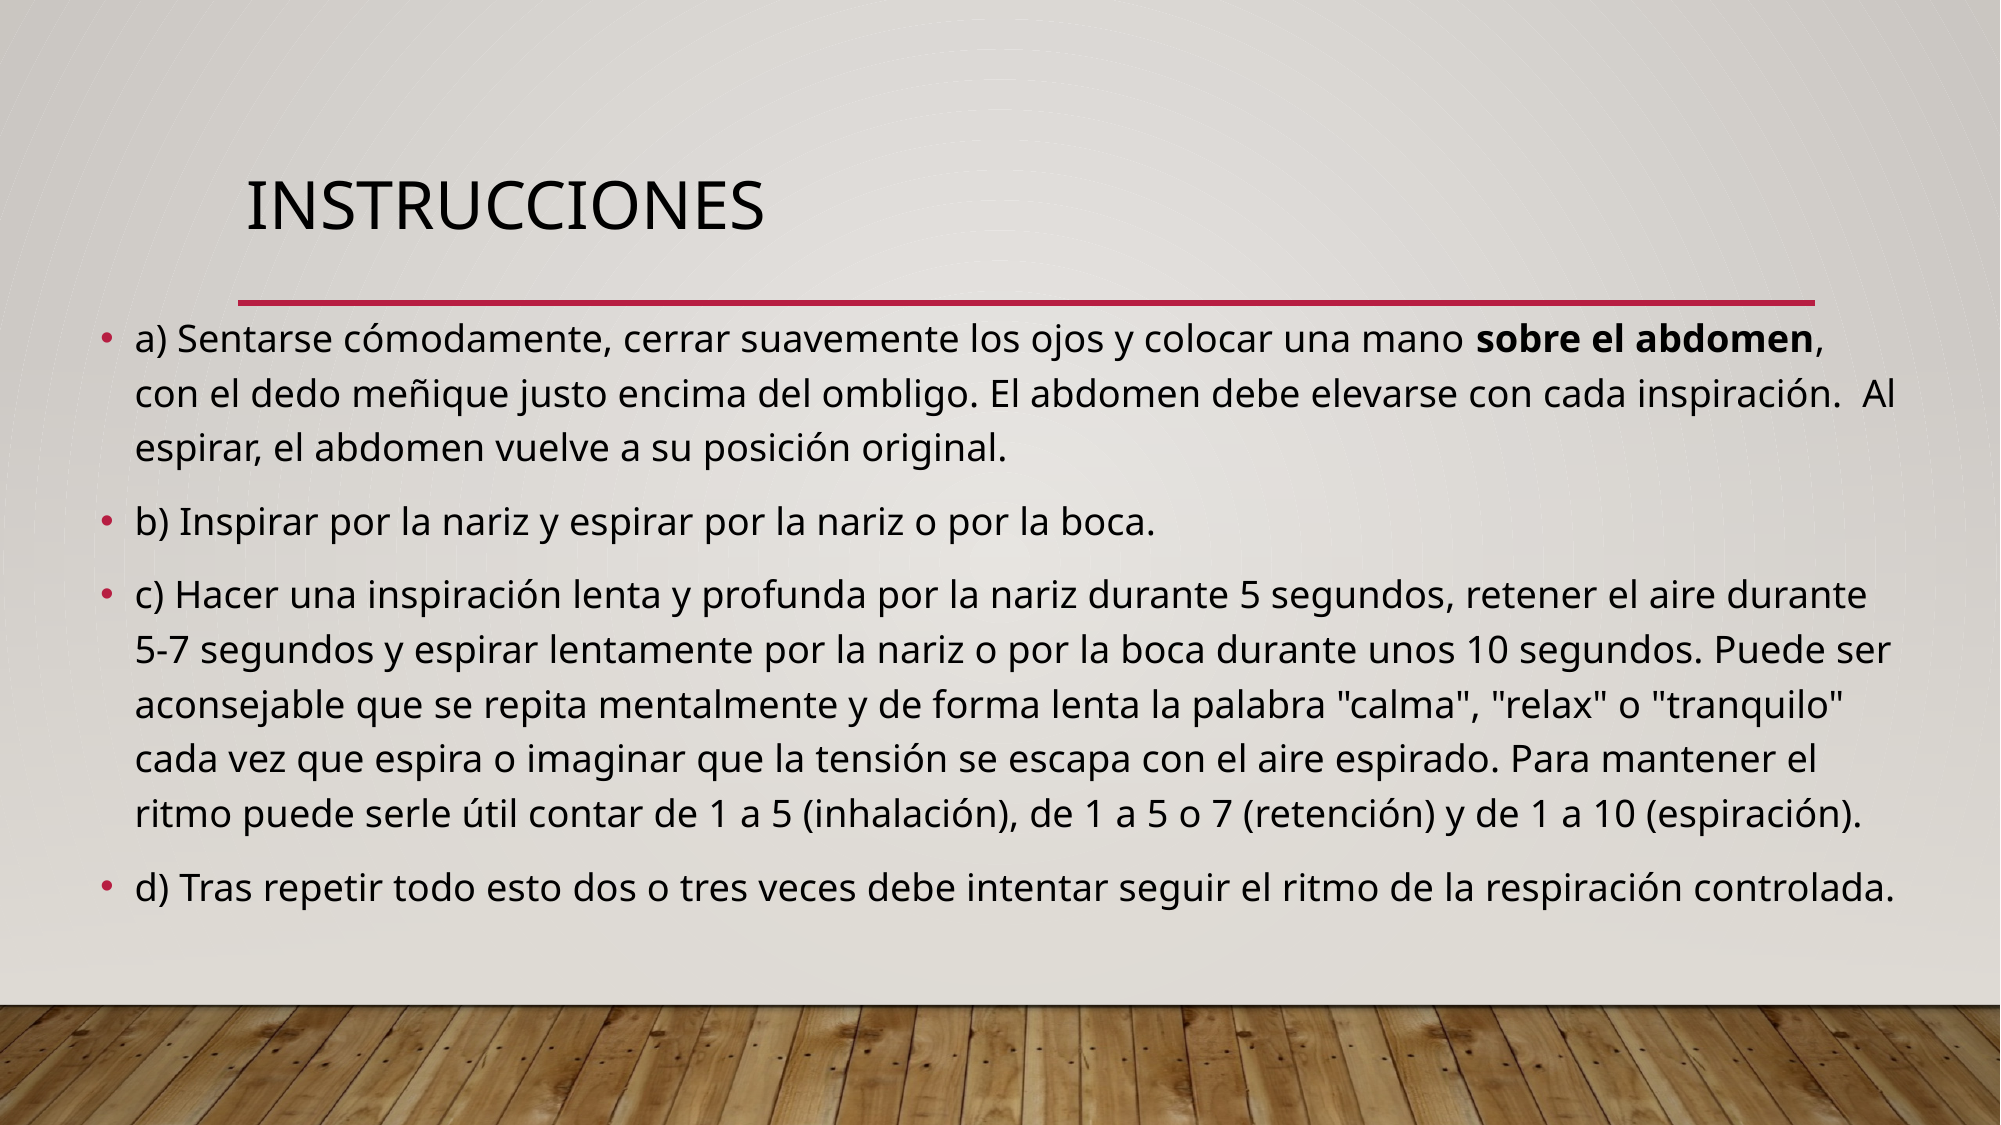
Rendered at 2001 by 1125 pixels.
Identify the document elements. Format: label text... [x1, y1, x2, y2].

picture [0, 1005, 2000, 1125]
title Instrucciones [231, 164, 1807, 279]
list a) Sentarse cómodamente, cerrar suavemente los ojos y colocar una mano sobre el abdomen, con el dedo meñique justo encima del ombligo. El abdomen debe elevarse con cada inspiración. Al espirar, el abdomen vuelve a su posición original. b) Inspirar por la nariz y espirar por la nariz o por la boca. c) Hacer una inspiración lenta y profunda por la nariz durante 5 segundos, retener el aire durante 5-7 segundos y espirar lentamente por la nariz o por la boca durante unos 10 segundos. Puede ser aconsejable que se repita mentalmente y de forma lenta la palabra "calma", "relax" o "tranquilo" cada vez que espira o imaginar que la tensión se escapa con el aire espirado. Para mantener el ritmo puede serle útil contar de 1 a 5 (inhalación), de 1 a 5 o 7 (retención) y de 1 a 10 (espiración). d) Tras repetir todo esto dos o tres veces debe intentar seguir el ritmo de la respiración controlada. [85, 298, 1915, 1024]
